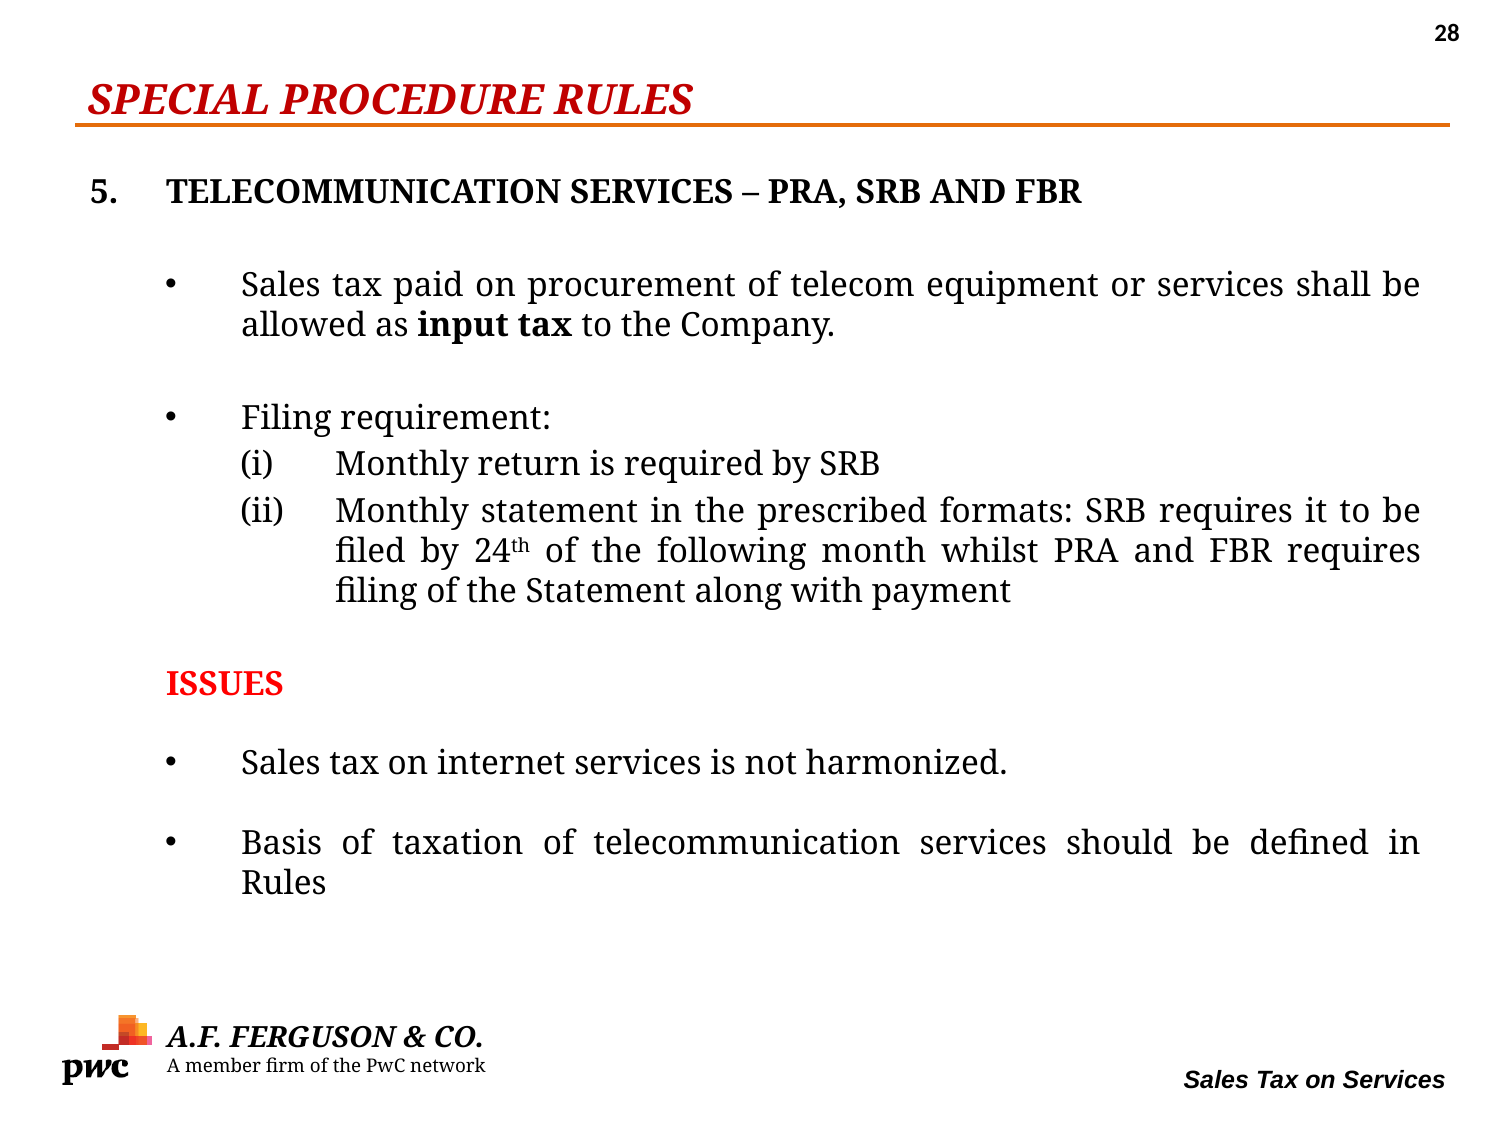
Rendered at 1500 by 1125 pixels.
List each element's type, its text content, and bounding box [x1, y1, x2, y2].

text_box 5. TELECOMMUNICATION SERVICES – PRA, SRB AND FBR Sales tax paid on procurement of telecom equipment or services shall be allowed as input tax to the Company. Filing requirement: Monthly return is required by SRB Monthly statement in the prescribed formats: SRB requires it to be filed by 24th of the following month whilst PRA and FBR requires filing of the Statement along with payment ISSUES Sales tax on internet services is not harmonized. Basis of taxation of telecommunication services should be defined in Rules [74, 162, 1438, 1050]
text_box Sales Tax on Services [1093, 1055, 1469, 1095]
picture [37, 999, 159, 1087]
text_box SPECIAL PROCEDURE RULES [72, 65, 1436, 131]
text_box A.F. FERGUSON & CO. A member firm of the PwC network [163, 1010, 530, 1084]
text_box 28 [1387, 0, 1475, 63]
